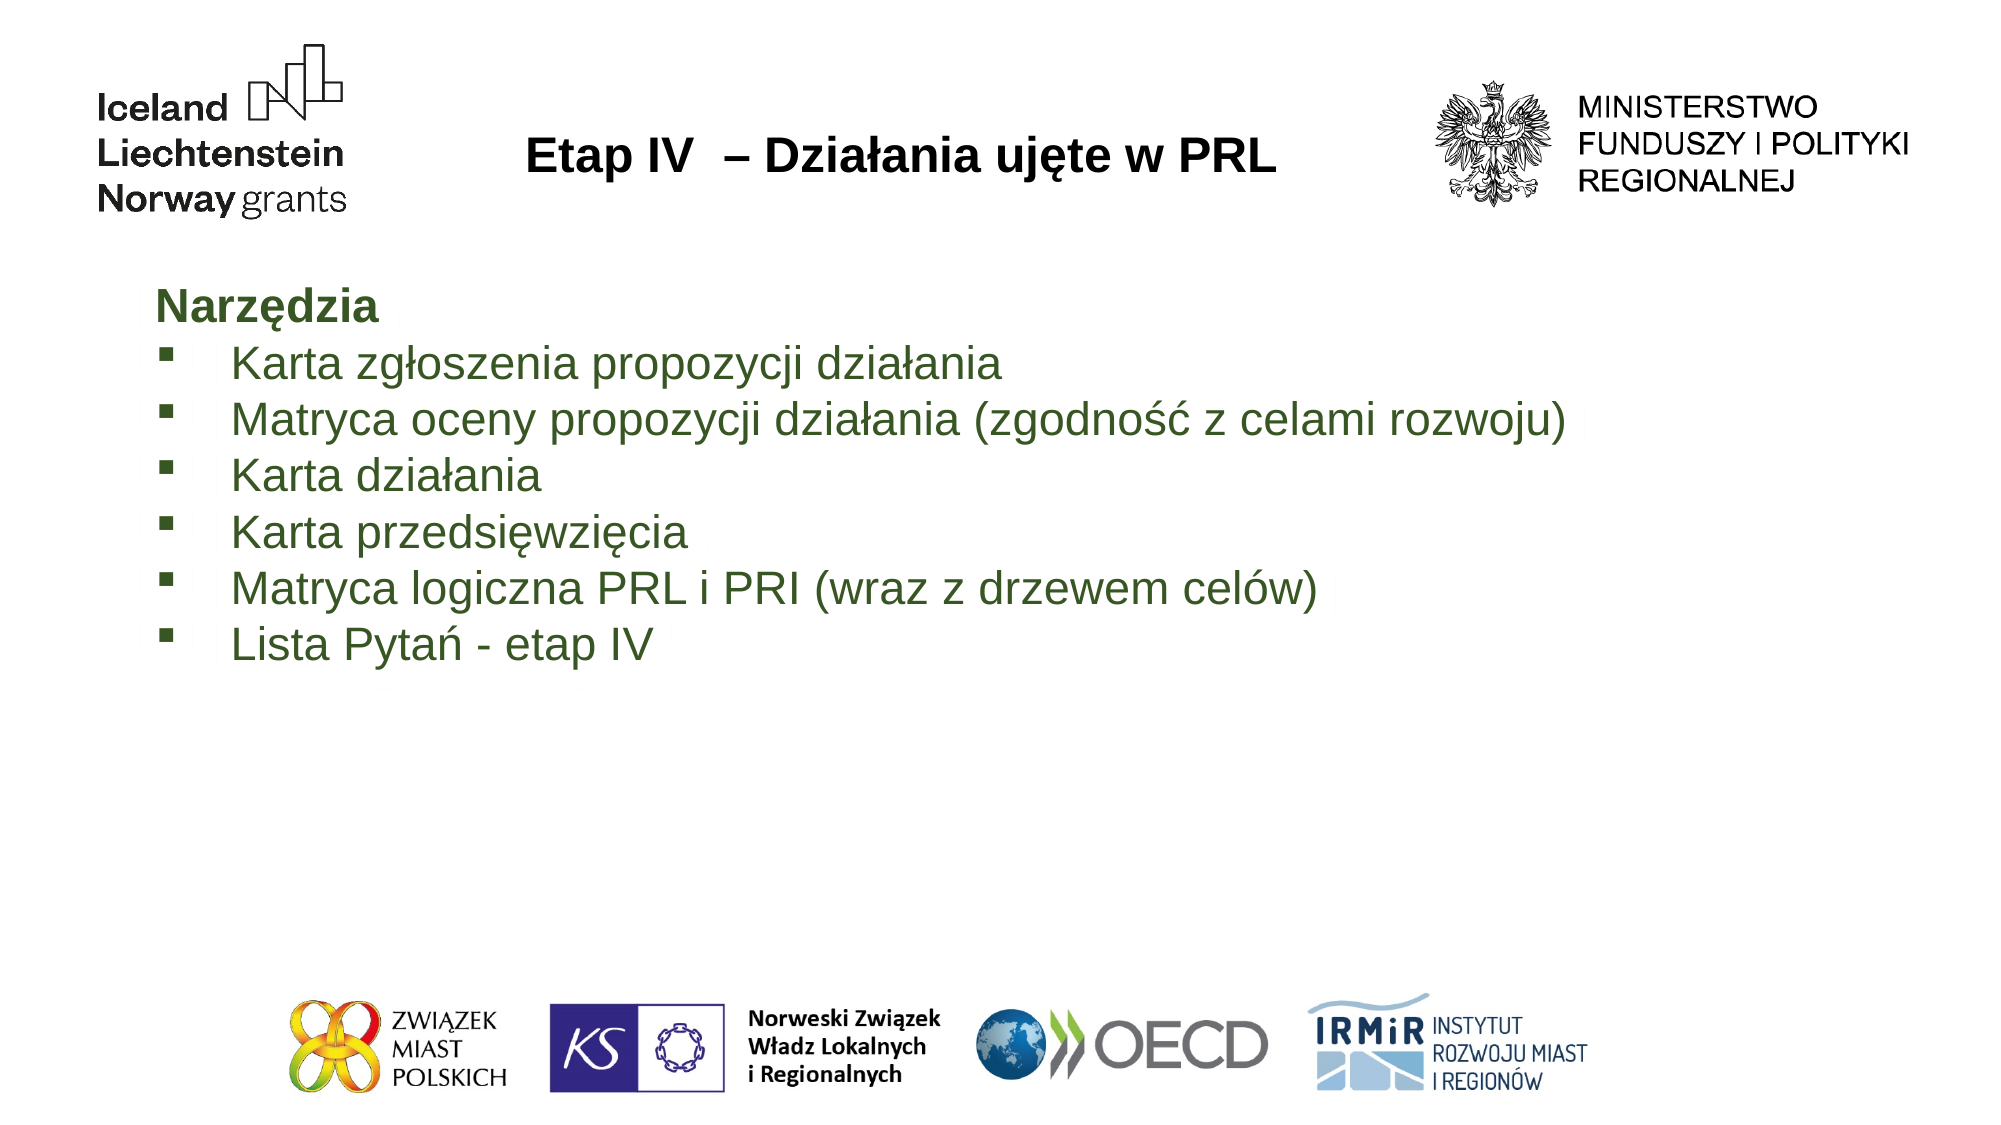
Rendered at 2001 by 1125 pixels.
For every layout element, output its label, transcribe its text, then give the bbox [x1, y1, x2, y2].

picture [1405, 59, 1937, 227]
picture [223, 964, 1649, 1119]
text_box Narzędzia Karta zgłoszenia propozycji działania Matryca oceny propozycji działania (zgodność z celami rozwoju) Karta działania Karta przedsięwzięcia Matryca logiczna PRL i PRI (wraz z drzewem celów) Lista Pytań - etap IV [140, 267, 1641, 862]
text_box Etap IV – Działania ujęte w PRL [462, 115, 1343, 199]
picture [96, 44, 347, 220]
